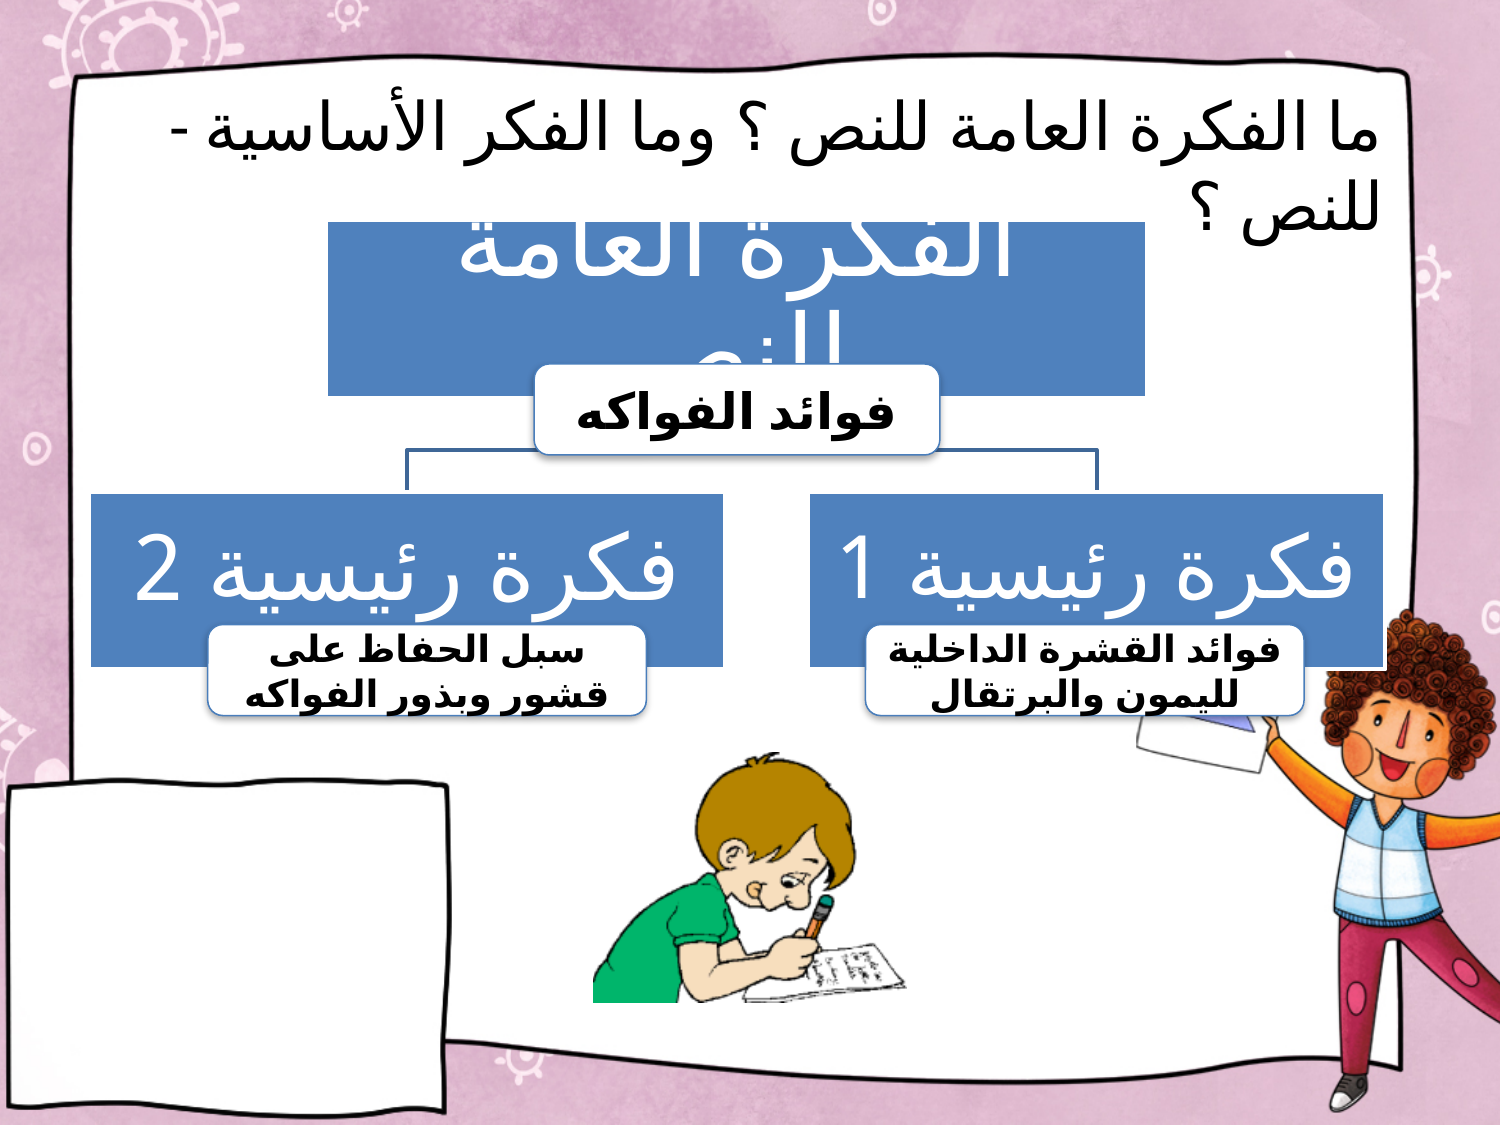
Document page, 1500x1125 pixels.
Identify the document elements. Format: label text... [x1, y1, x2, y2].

picture [0, 0, 1500, 1125]
list - ما الفكرة العامة للنص ؟ وما الفكر الأساسية للنص ؟ [75, 76, 1400, 201]
list - ما الفكرة العامة للنص ؟ وما الفكر الأساسية للنص ؟ [75, 716, 1400, 1005]
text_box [74, 201, 1400, 709]
